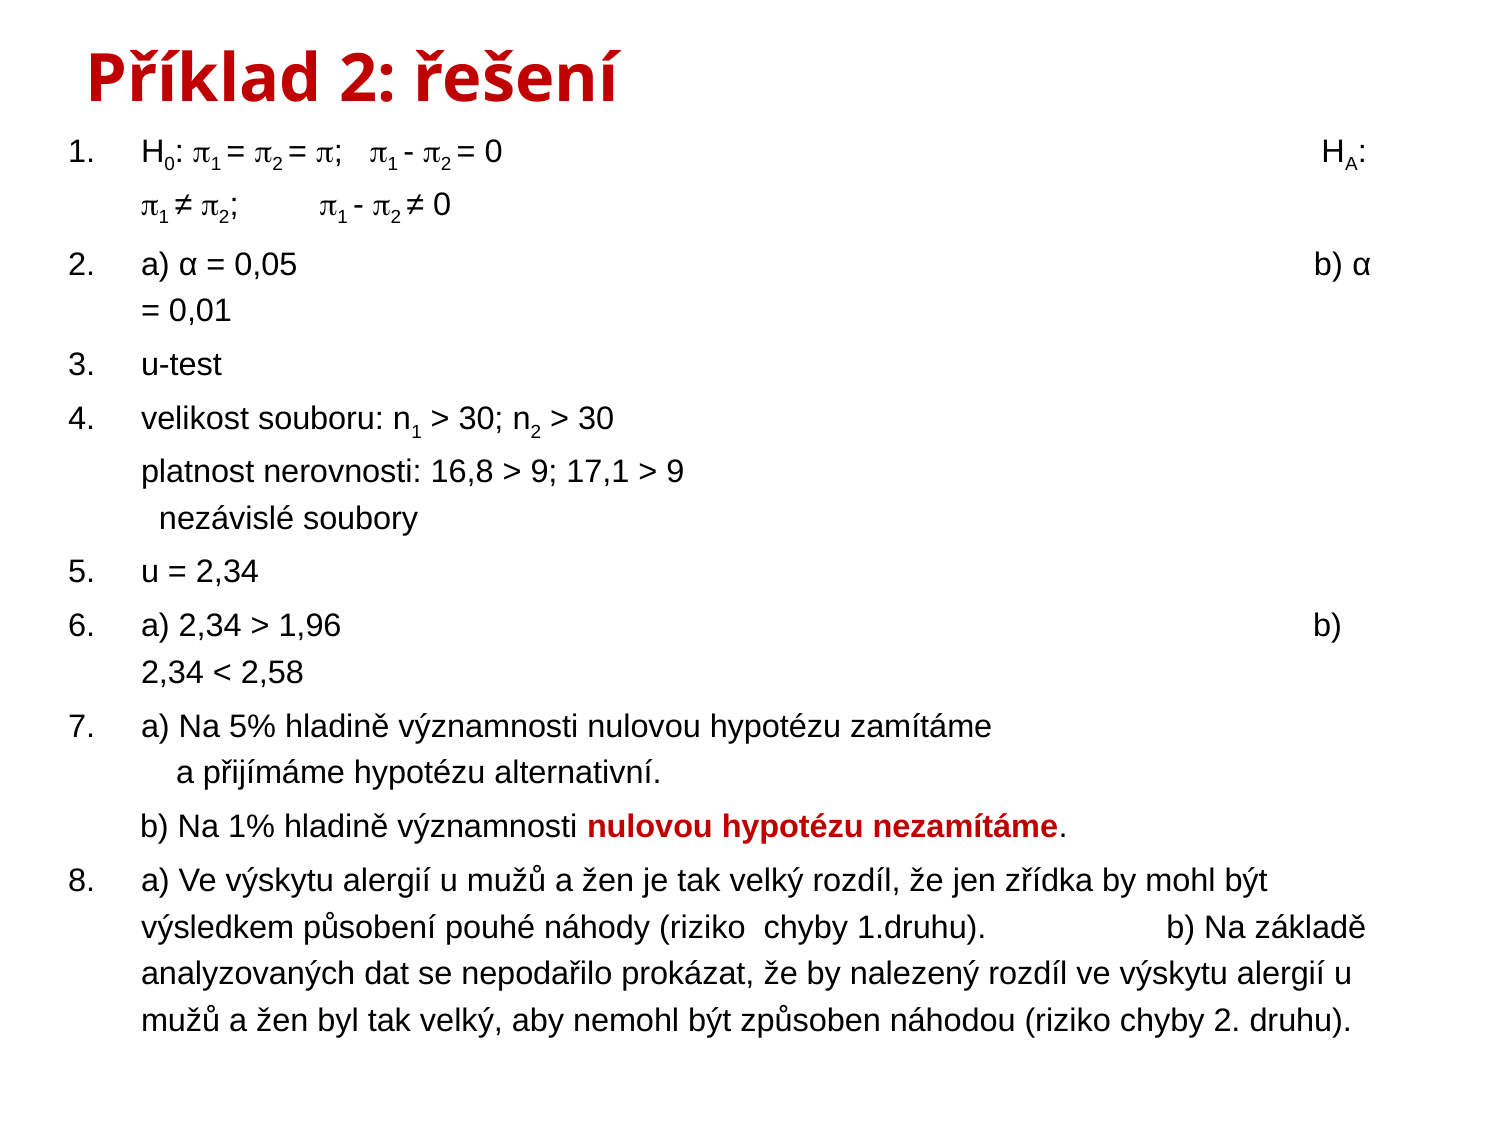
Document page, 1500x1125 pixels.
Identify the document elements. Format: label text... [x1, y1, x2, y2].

title Příklad 2: řešení [70, 1, 1421, 149]
list H0: 1 = 2 = ; 1 - 2 = 0 HA: 1 ≠ 2; 1 - 2 ≠ 0 a) α = 0,05 b) α = 0,01 u-test velikost souboru: n1 > 30; n2 > 30 platnost nerovnosti: 16,8 > 9; 17,1 > 9 nezávislé soubory u = 2,34 a) 2,34 > 1,96 b) 2,34 < 2,58 a) Na 5% hladině významnosti nulovou hypotézu zamítáme a přijímáme hypotézu alternativní. b) Na 1% hladině významnosti nulovou hypotézu nezamítáme. a) Ve výskytu alergií u mužů a žen je tak velký rozdíl, že jen zřídka by mohl být výsledkem působení pouhé náhody (riziko chyby 1.druhu). b) Na základě analyzovaných dat se nepodařilo prokázat, že by nalezený rozdíl ve výskytu alergií u mužů a žen byl tak velký, aby nemohl být způsoben náhodou (riziko chyby 2. druhu). [53, 113, 1404, 1125]
